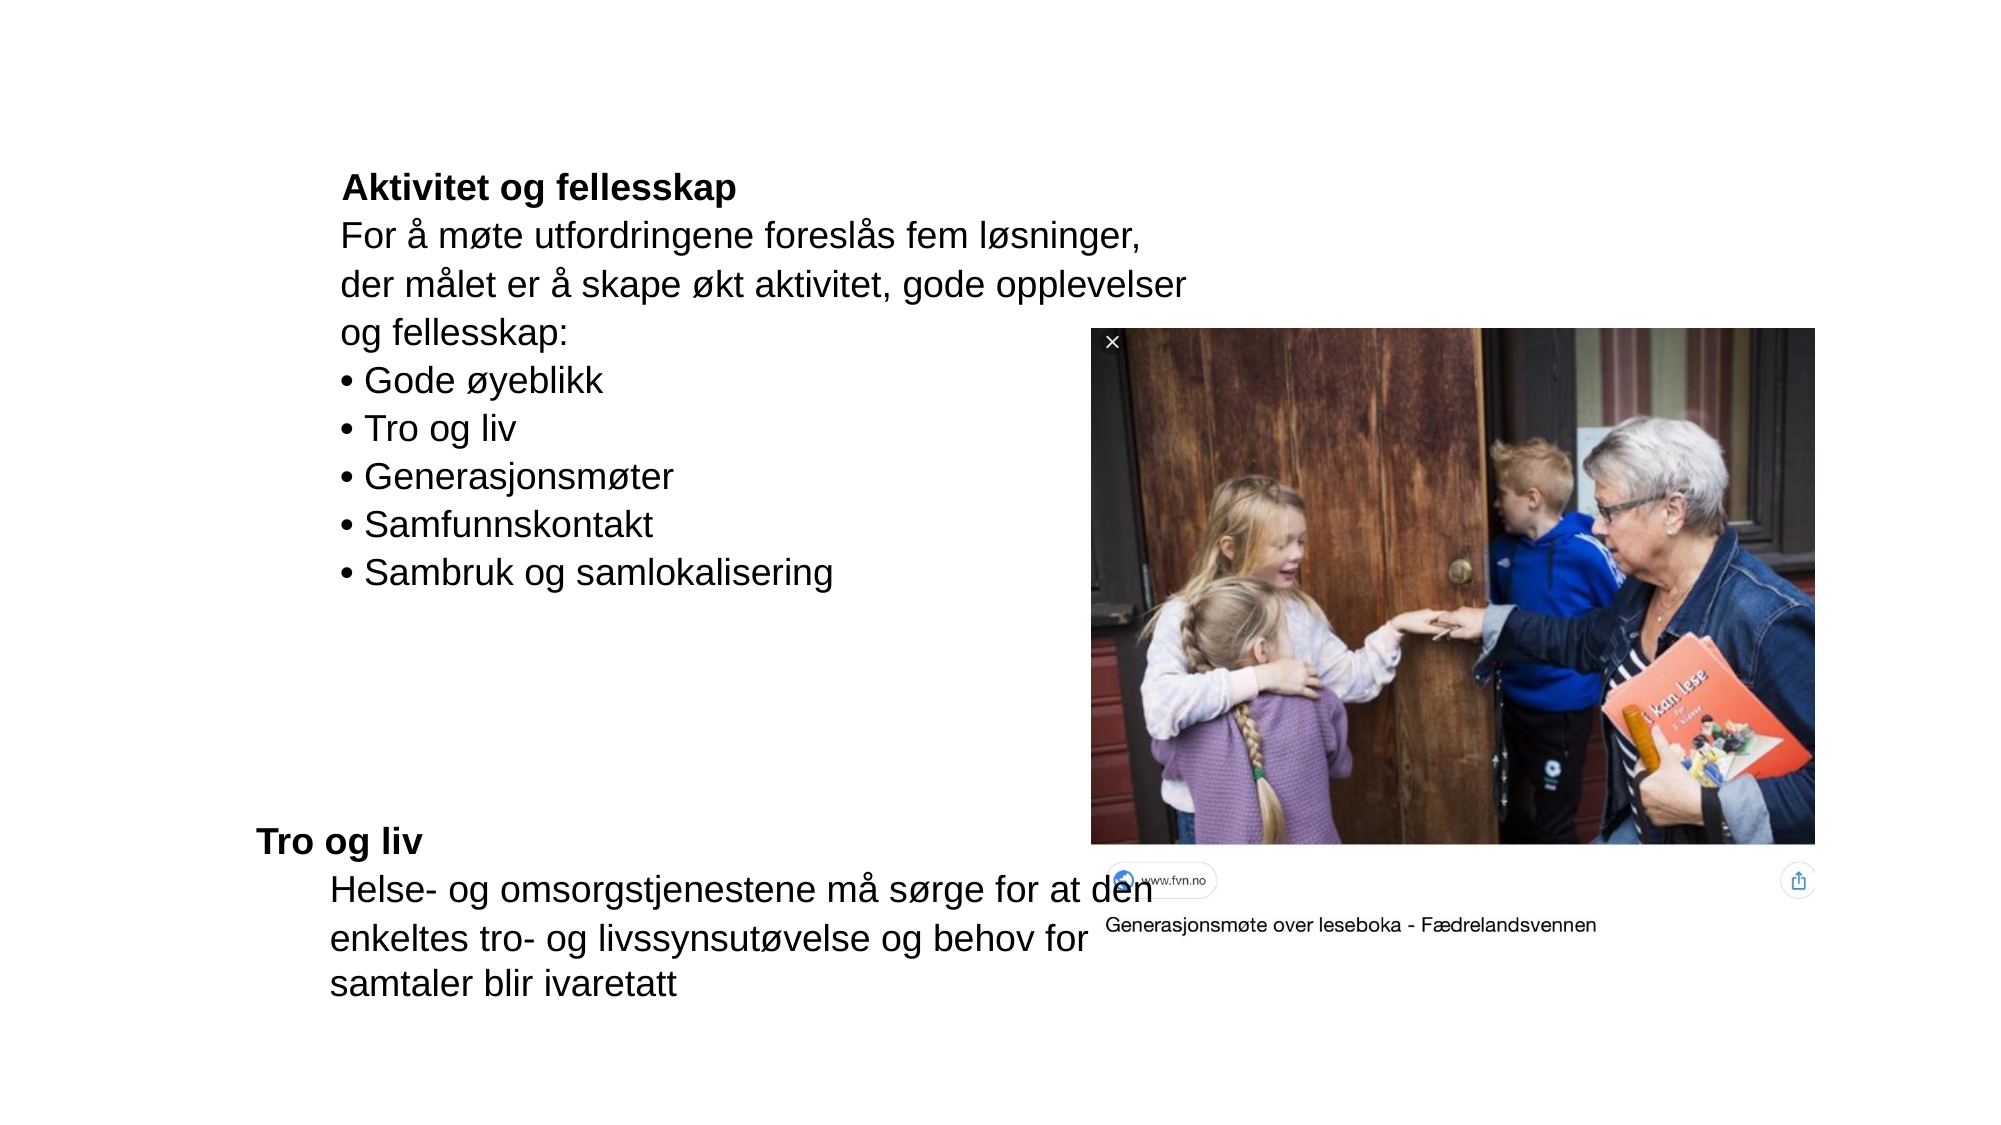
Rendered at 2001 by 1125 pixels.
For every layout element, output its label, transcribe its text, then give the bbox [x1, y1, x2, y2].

text_box Tro og liv Helse- og omsorgstjenestene må sørge for at den enkeltes tro- og livssynsutøvelse og behov for samtaler blir ivaretatt [167, 617, 1500, 1011]
text_box Aktivitet og fellesskap For å møte utfordringene foreslås fem løsninger, der målet er å skape økt aktivitet, gode opplevelser og fellesskap: • Gode øyeblikk • Tro og liv • Generasjonsmøter • Samfunnskontakt • Sambruk og samlokalisering [251, 152, 1500, 617]
picture [1091, 328, 1815, 948]
